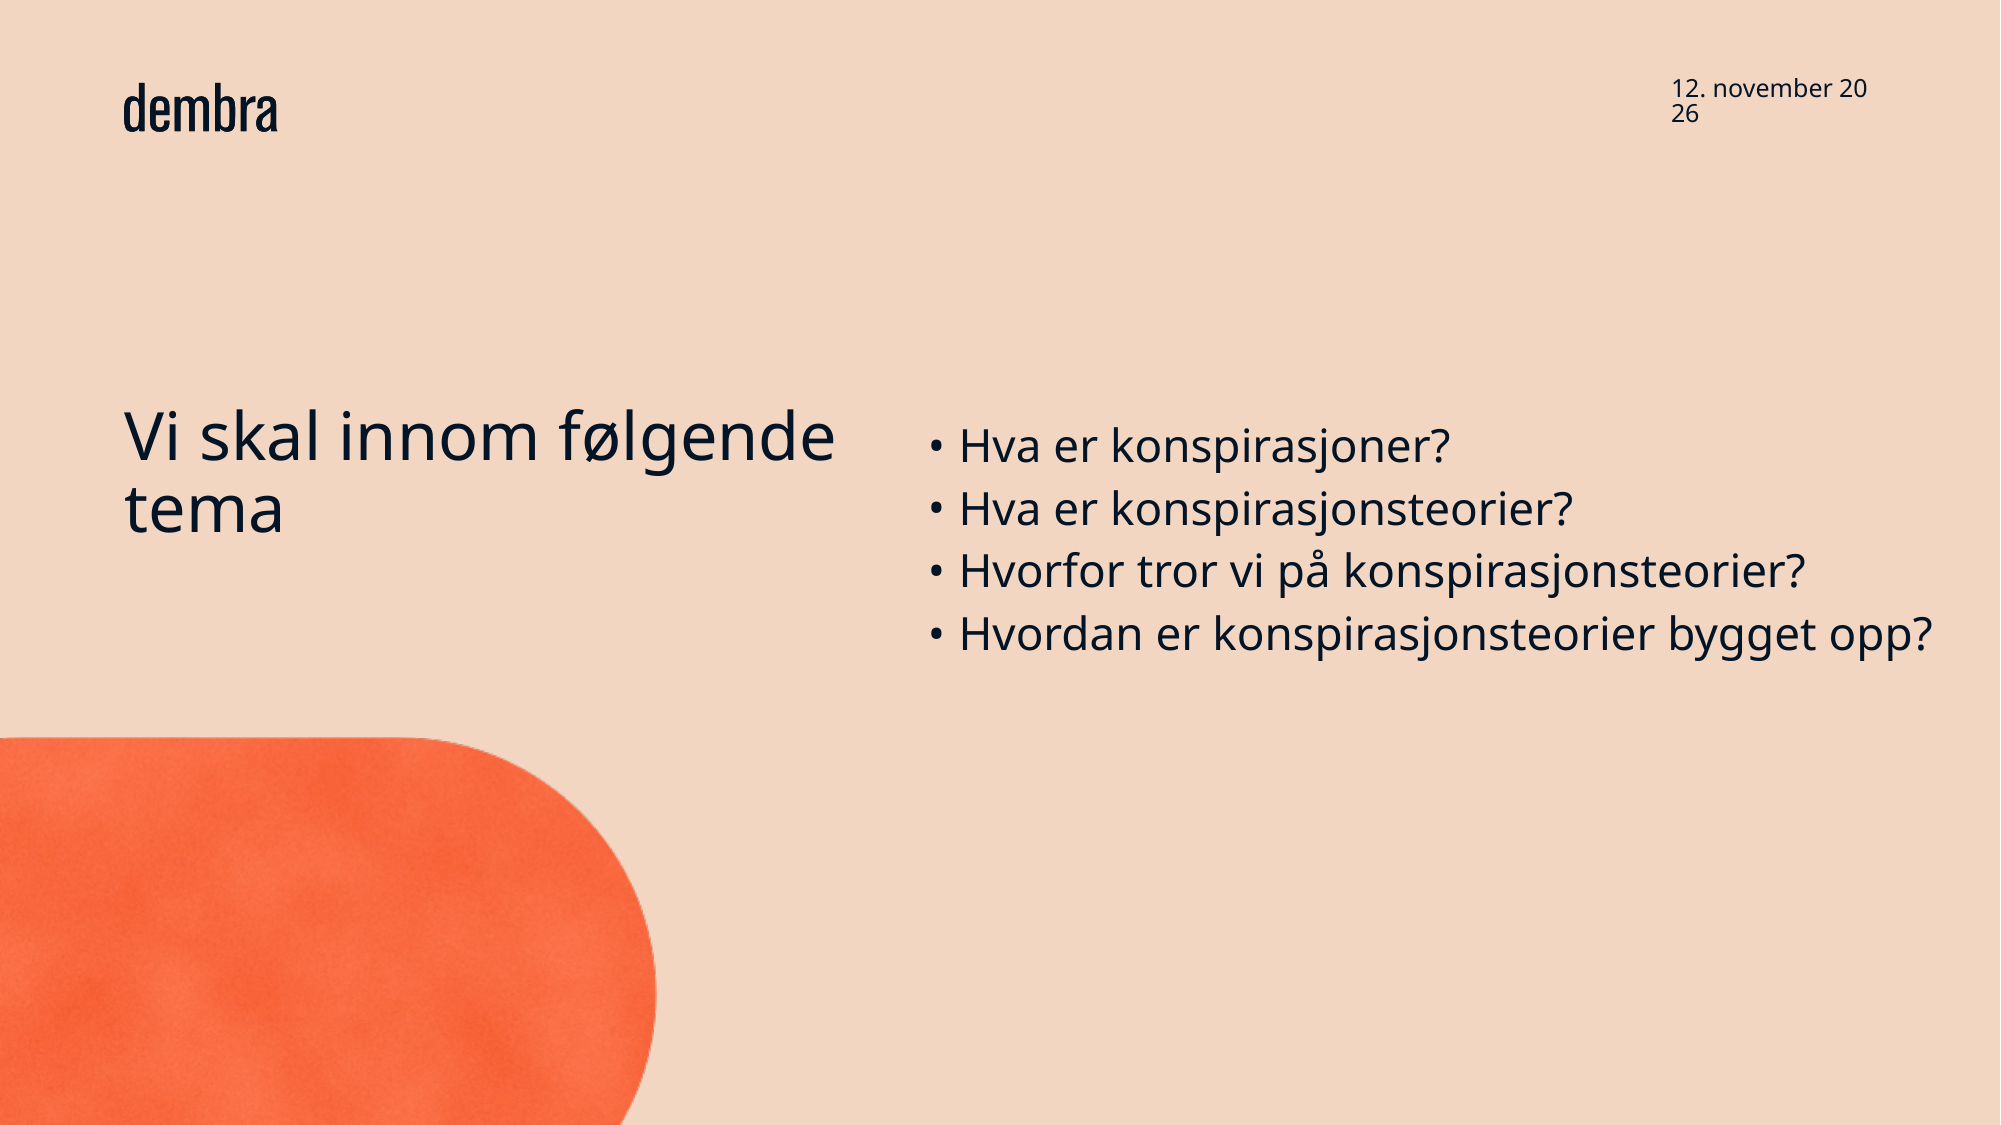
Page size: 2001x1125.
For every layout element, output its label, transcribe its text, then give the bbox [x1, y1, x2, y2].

list Hva er konspirasjoner? Hva er konspirasjonsteorier? Hvorfor tror vi på konspirasjonsteorier? Hvordan er konspirasjonsteorier bygget opp? [927, 403, 1983, 943]
picture [124, 82, 278, 132]
picture [0, 737, 657, 1125]
slide_number 6. desember 2024 [1671, 69, 1877, 110]
title Vi skal innom følgende tema [124, 403, 868, 621]
